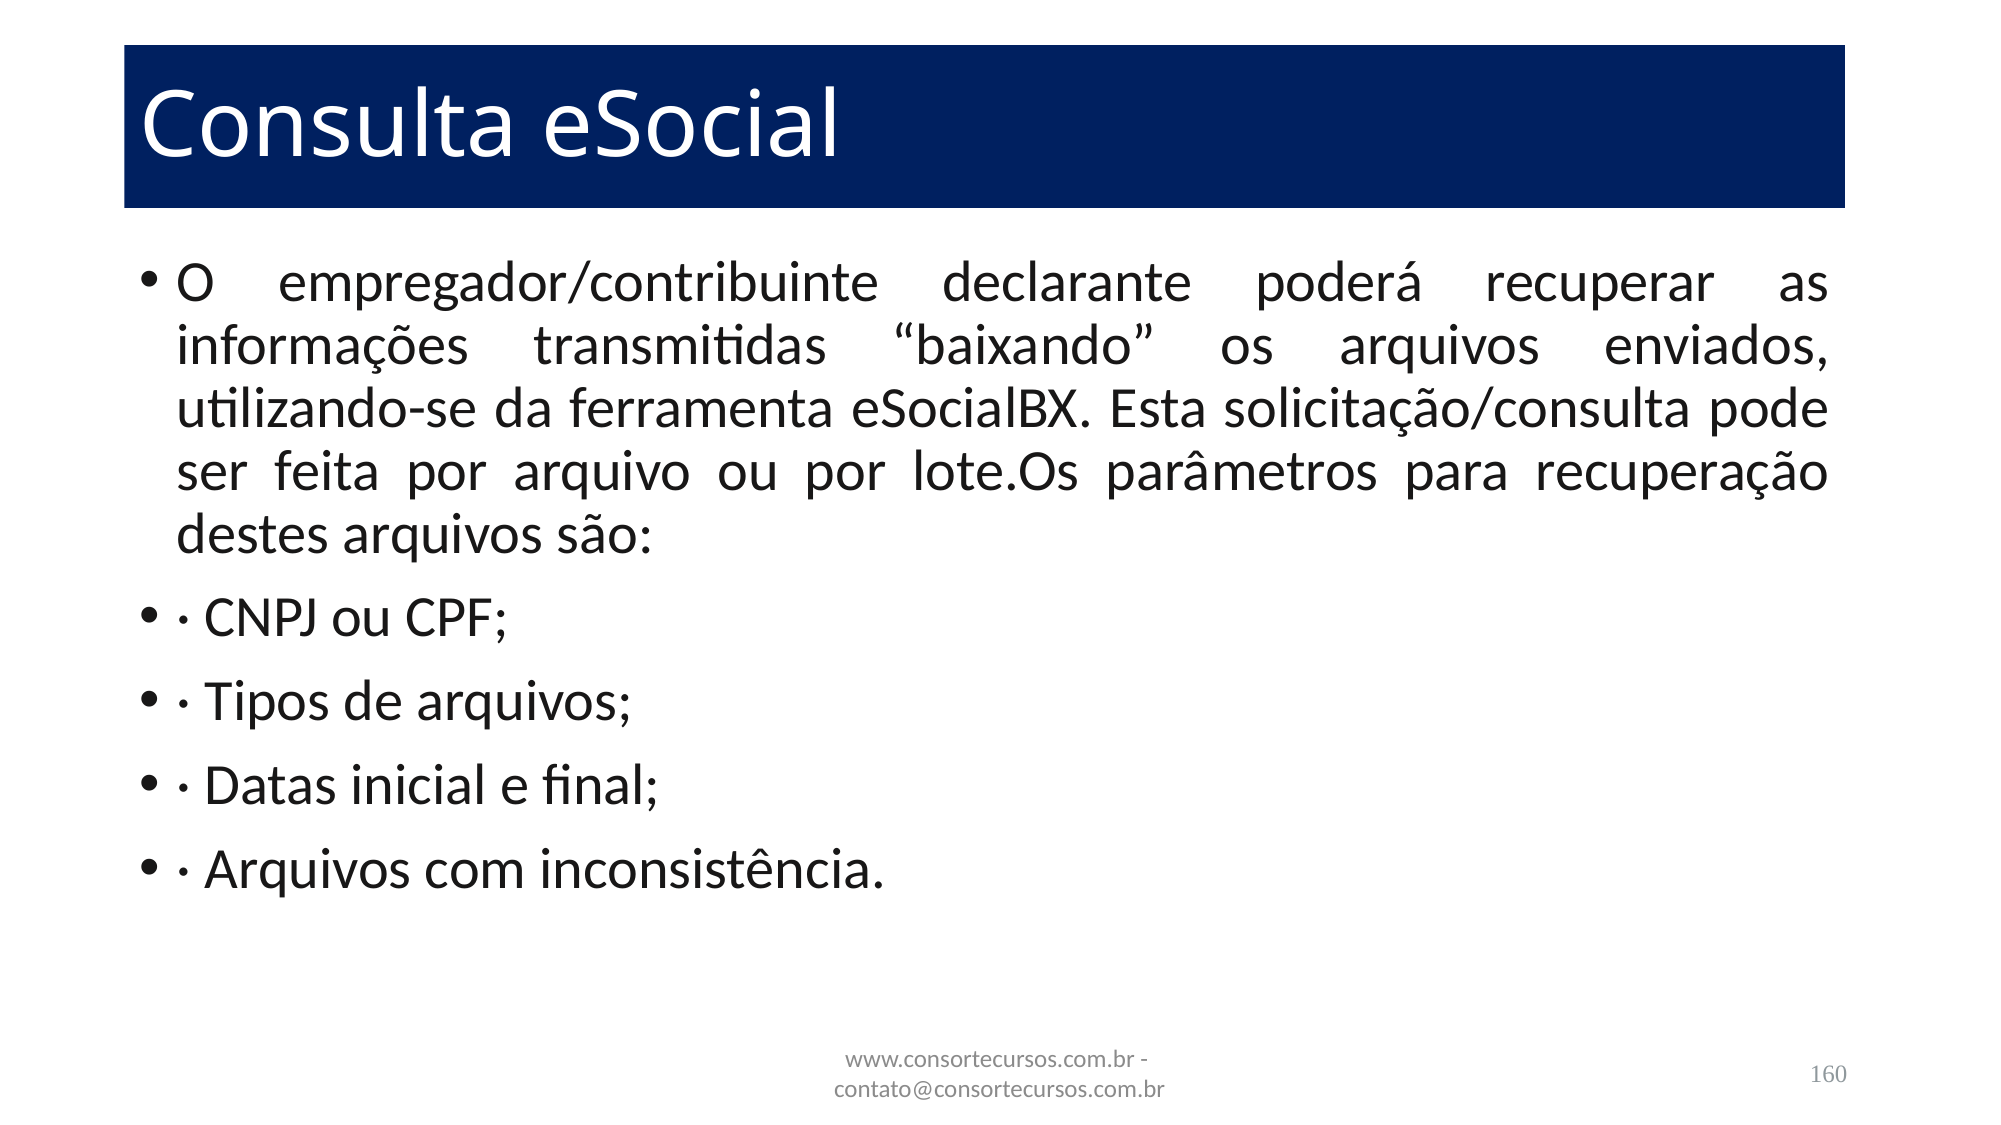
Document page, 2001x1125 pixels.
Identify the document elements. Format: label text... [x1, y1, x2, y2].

slide_number 160 [1412, 1042, 1863, 1103]
footer www.consortecursos.com.br - contato@consortecursos.com.br [662, 1042, 1338, 1103]
list O empregador/contribuinte declarante poderá recuperar as informações transmitidas “baixando” os arquivos enviados, utilizando-se da ferramenta eSocialBX. Esta solicitação/consulta pode ser feita por arquivo ou por lote.Os parâmetros para recuperação destes arquivos são: · CNPJ ou CPF; · Tipos de arquivos; · Datas inicial e final; · Arquivos com inconsistência. [124, 243, 1845, 1047]
title Consulta eSocial [124, 45, 1845, 208]
